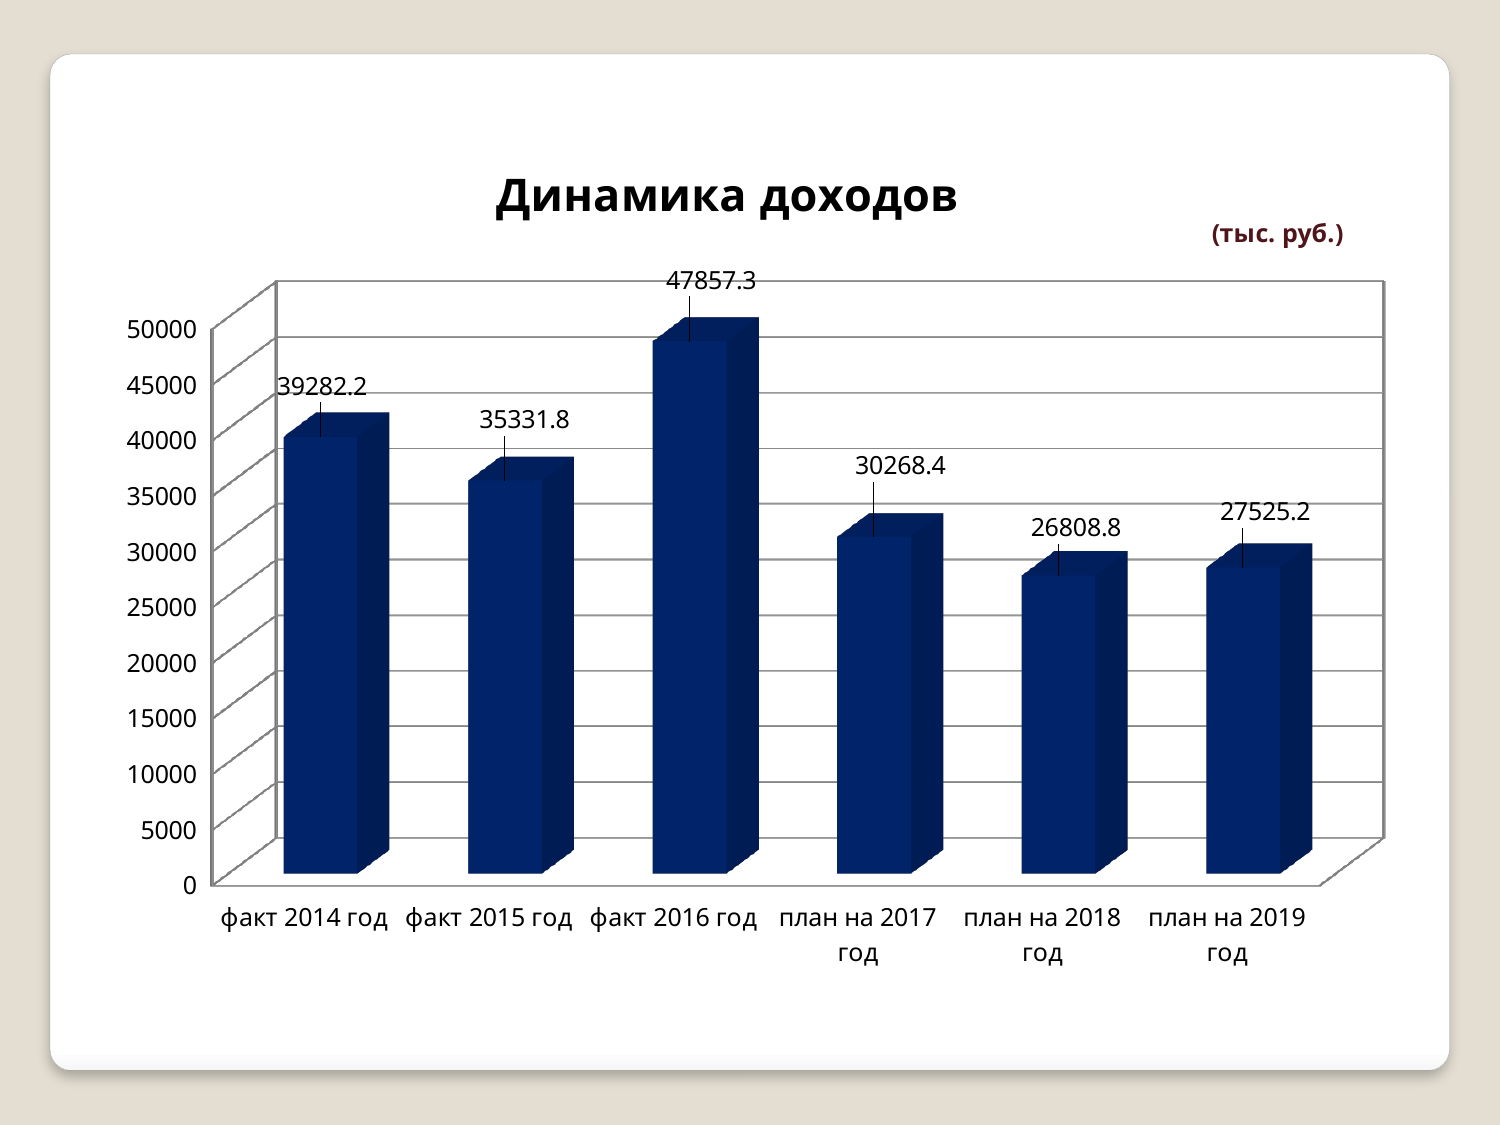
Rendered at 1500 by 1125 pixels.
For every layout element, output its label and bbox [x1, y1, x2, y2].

chart [100, 148, 1412, 988]
